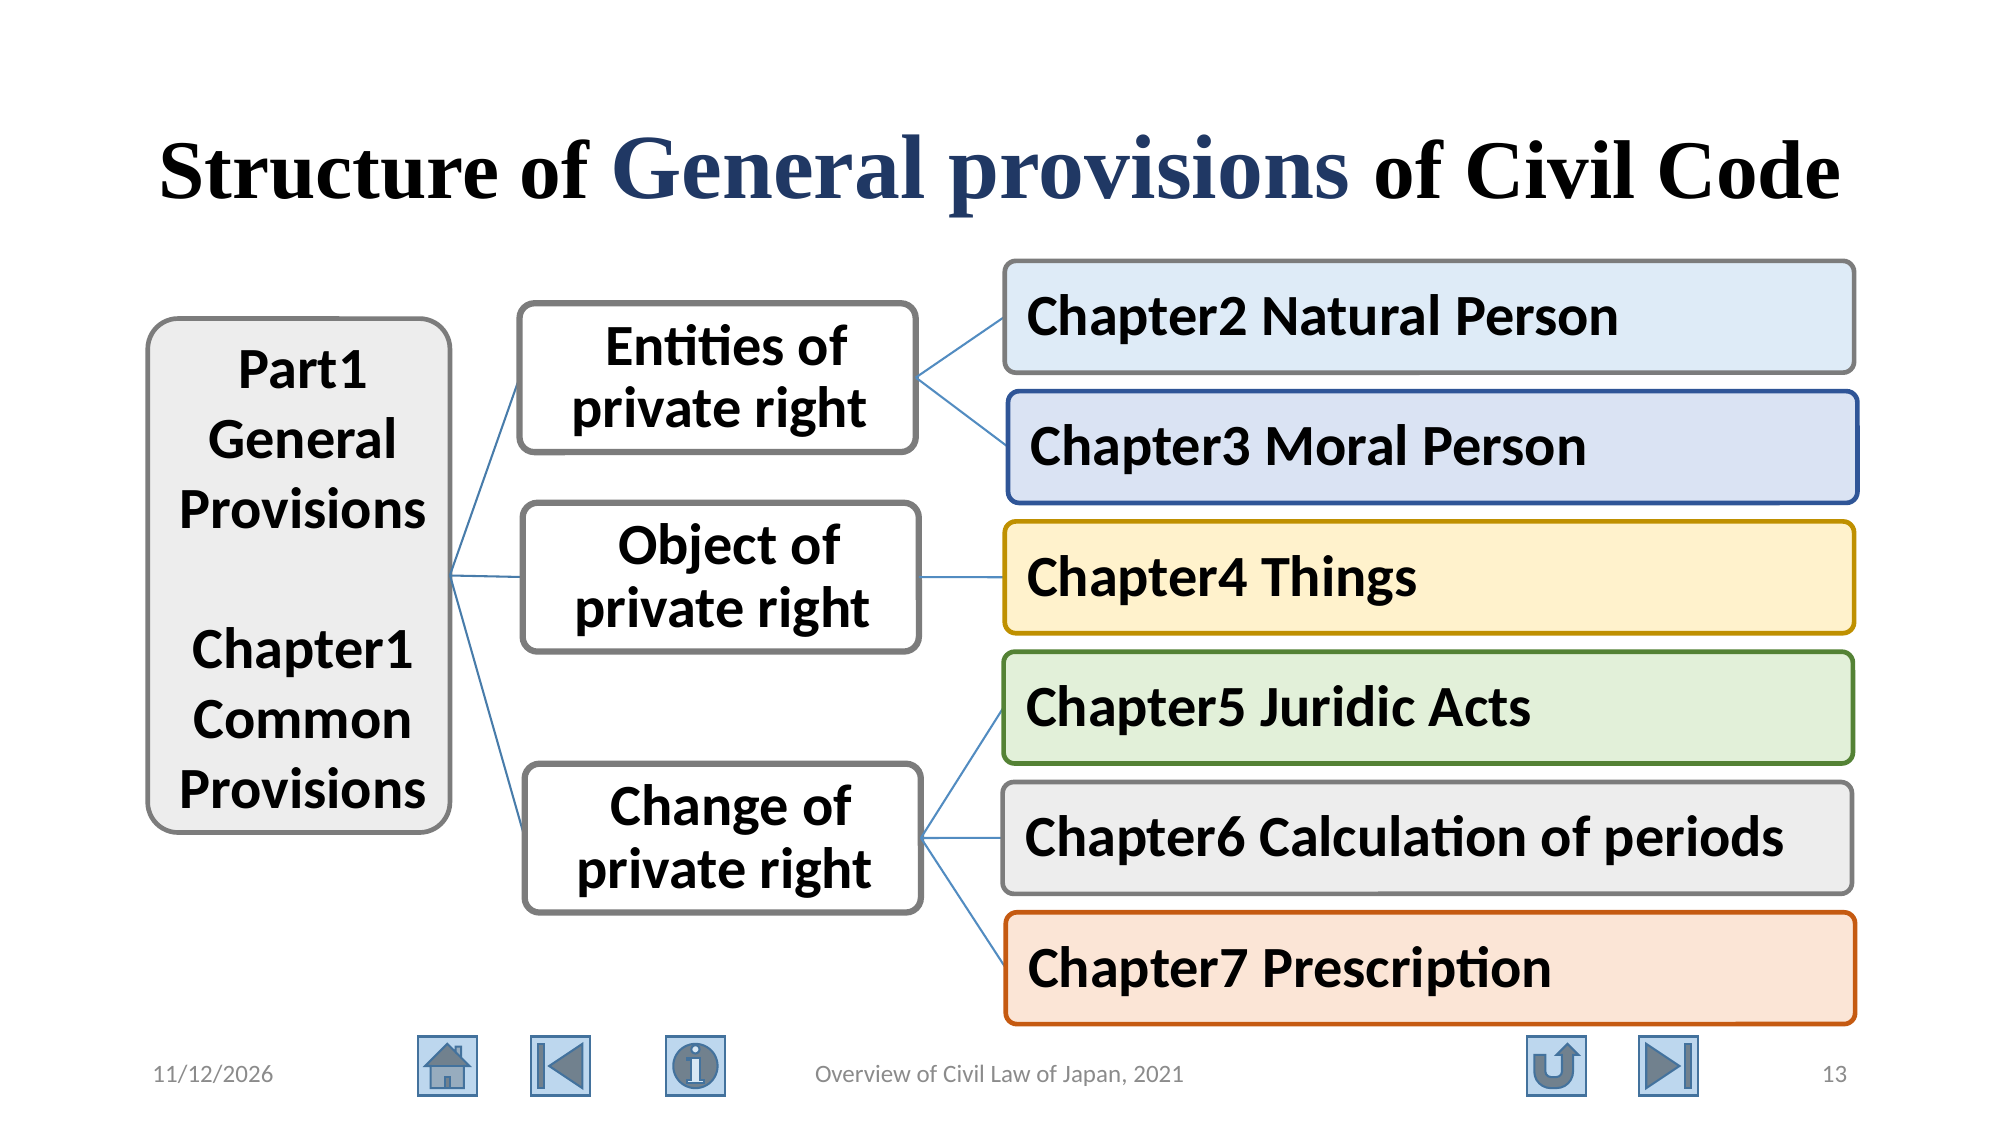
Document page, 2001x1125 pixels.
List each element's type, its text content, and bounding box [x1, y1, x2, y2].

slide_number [137, 1042, 588, 1103]
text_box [137, 259, 1886, 1026]
slide_number 13 [1412, 1042, 1863, 1103]
footer Overview of Civil Law of Japan, 2021 [662, 1042, 1338, 1103]
title Structure of General provisions of Civil Code [137, 59, 1863, 259]
